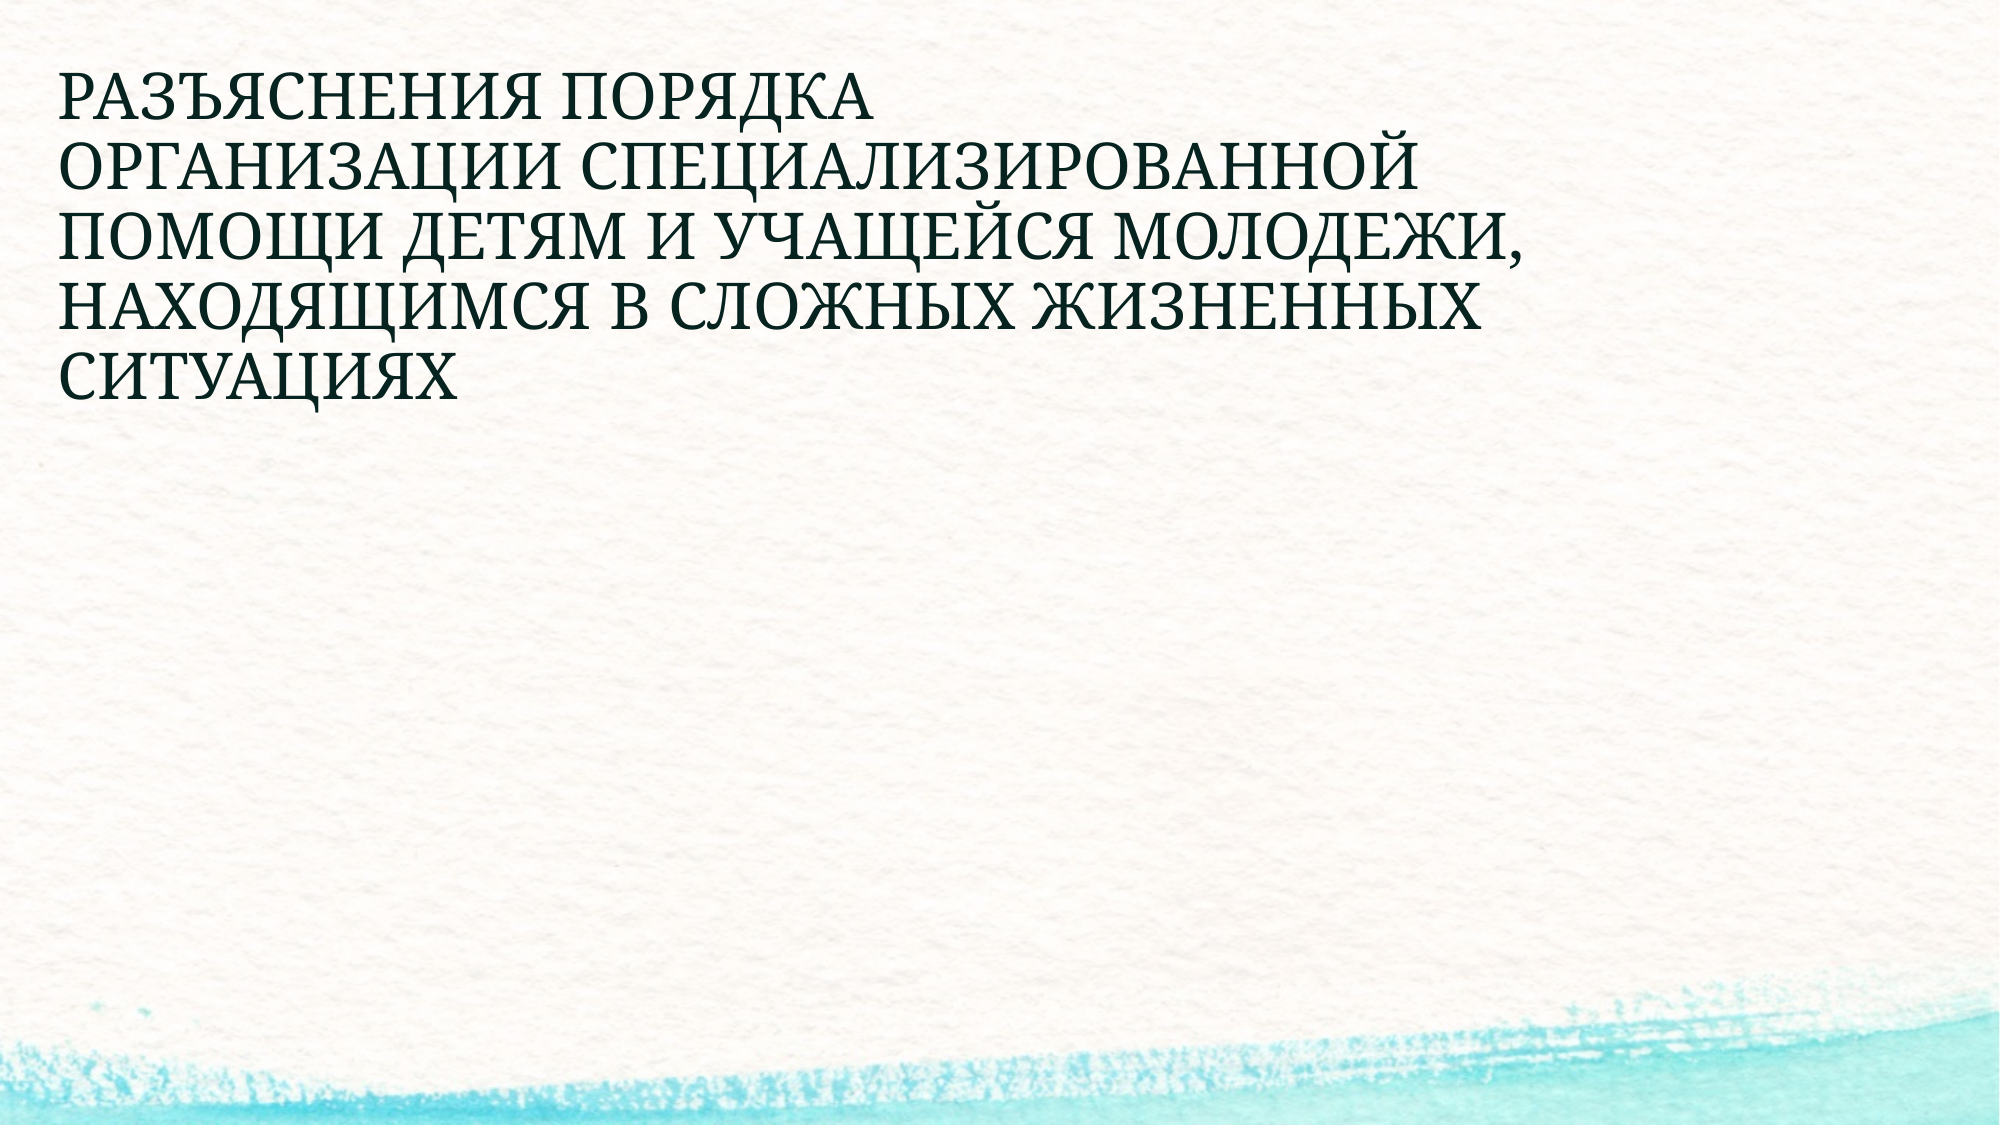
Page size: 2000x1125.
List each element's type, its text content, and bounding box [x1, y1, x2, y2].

title РАЗЪЯСНЕНИЯ ПОРЯДКА ОРГАНИЗАЦИИ СПЕЦИАЛИЗИРОВАННОЙ ПОМОЩИ ДЕТЯМ И УЧАЩЕЙСЯ МОЛОДЕЖИ, НАХОДЯЩИМСЯ В СЛОЖНЫХ ЖИЗНЕННЫХ СИТУАЦИЯХ [42, 54, 1618, 421]
picture [0, 0, 2000, 1125]
